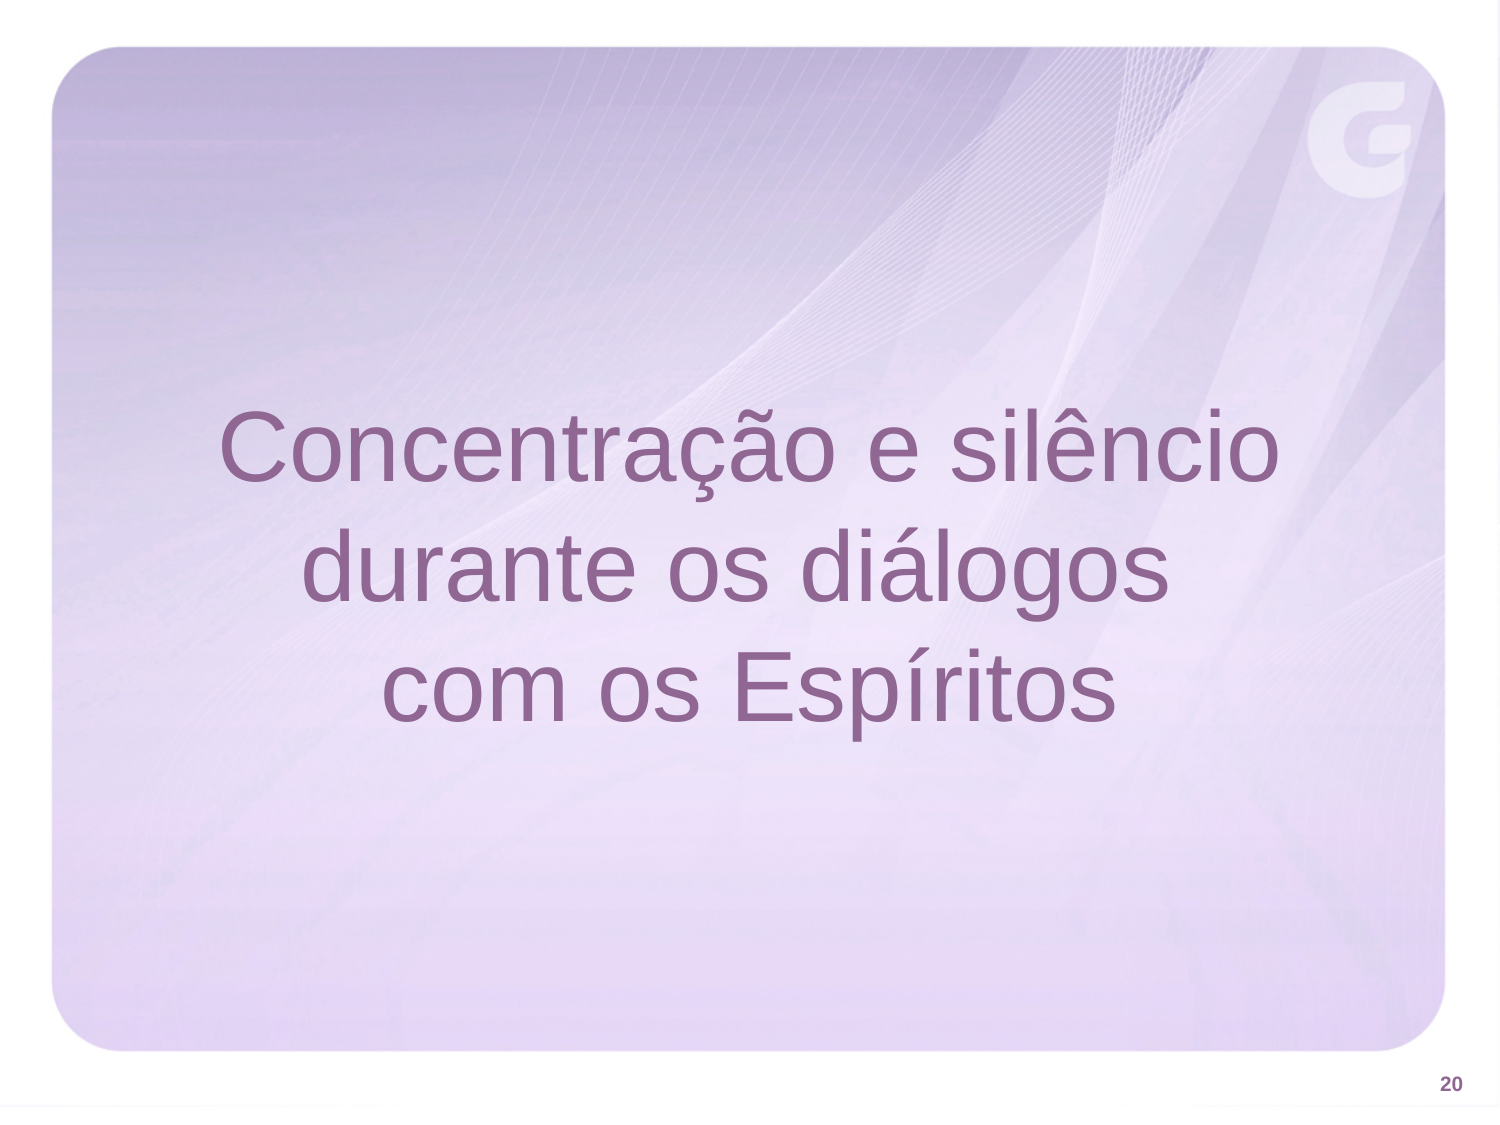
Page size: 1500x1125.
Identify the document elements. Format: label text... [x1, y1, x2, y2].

slide_number 20 [1128, 1063, 1479, 1125]
list Concentração e silêncio durante os diálogos com os Espíritos [112, 373, 1388, 752]
picture [0, 0, 1500, 1125]
